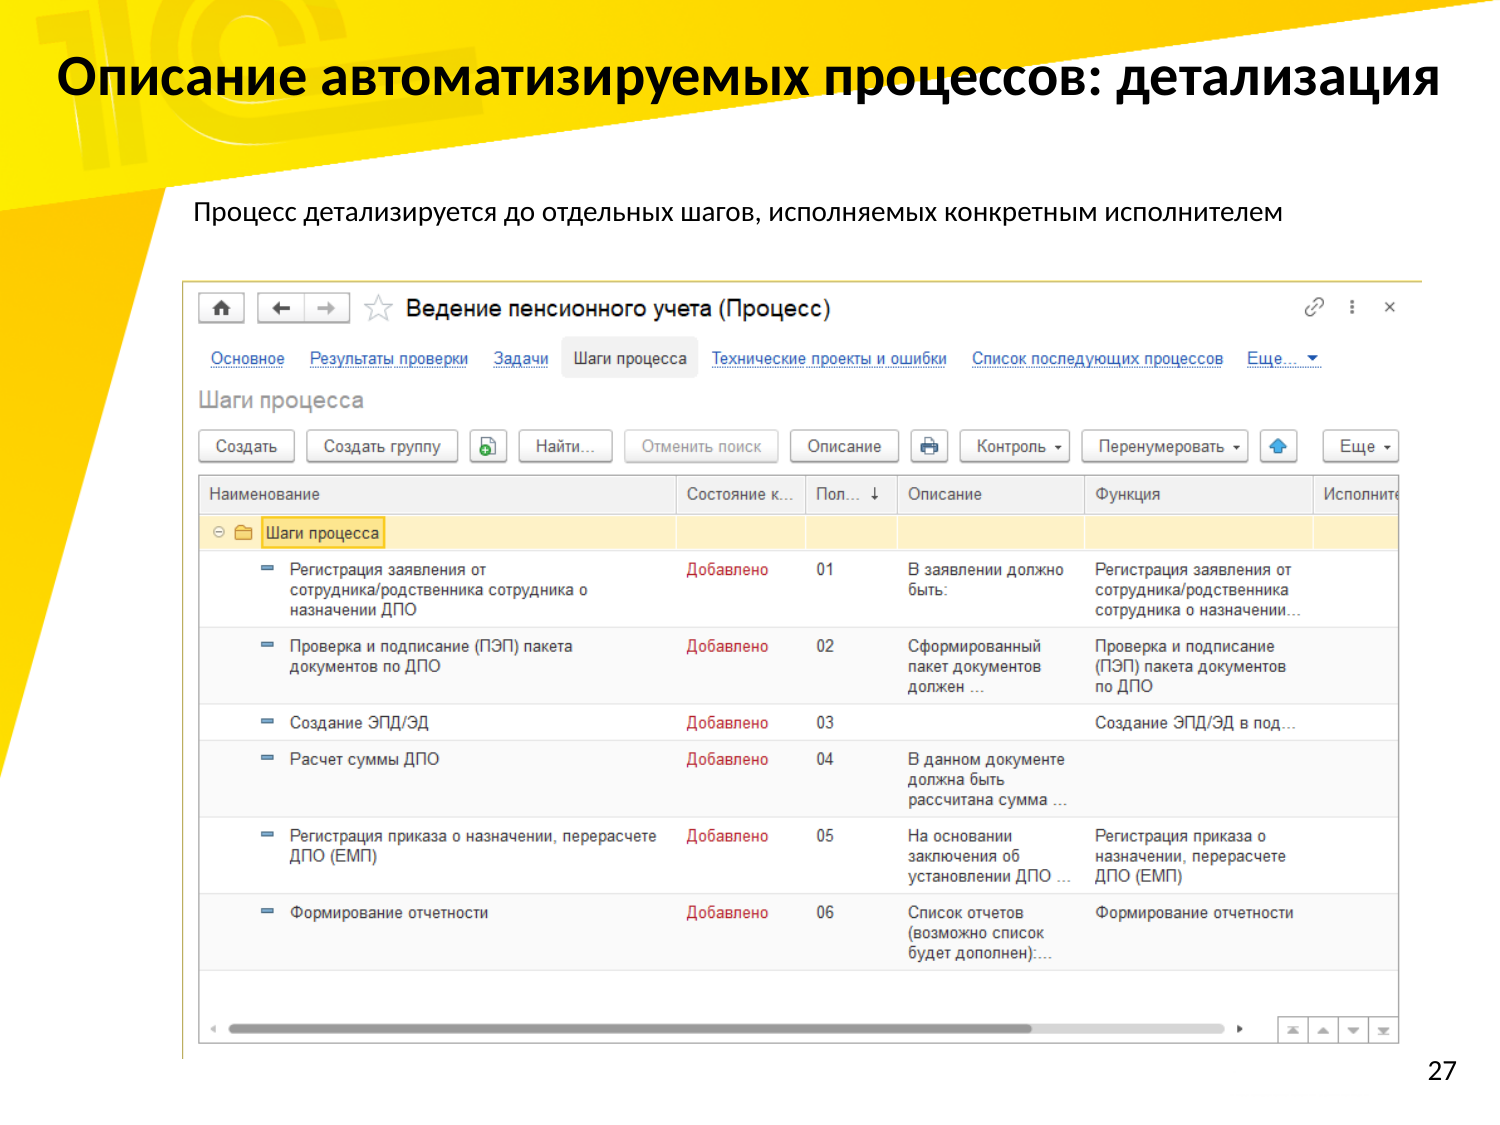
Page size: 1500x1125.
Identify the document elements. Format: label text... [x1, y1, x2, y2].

text_box Процесс детализируется до отдельных шагов, исполняемых конкретным исполнителем [178, 184, 1322, 235]
text_box Описание автоматизируемых процессов: детализация [0, 3, 1500, 154]
slide_number 27 [1122, 1044, 1473, 1123]
picture [0, 154, 1500, 1125]
